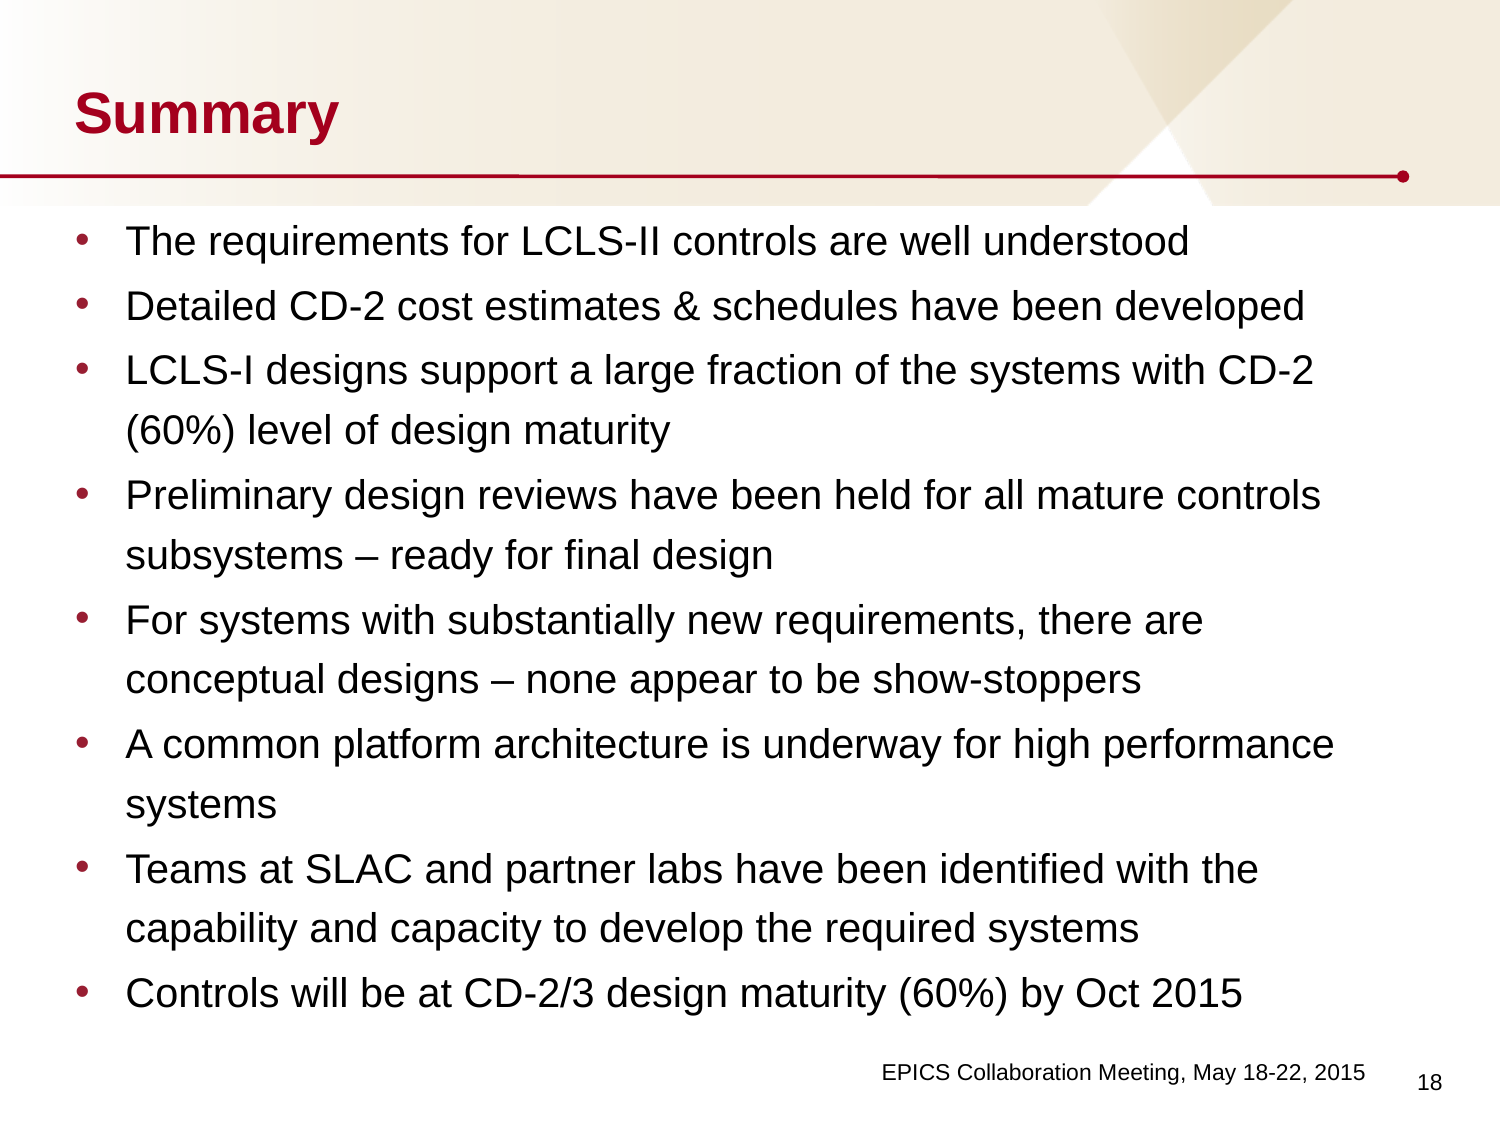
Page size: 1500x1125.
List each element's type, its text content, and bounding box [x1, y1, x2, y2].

title Summary [74, 21, 1404, 145]
picture [0, 0, 1500, 206]
list The requirements for LCLS-II controls are well understood Detailed CD-2 cost estimates & schedules have been developed LCLS-I designs support a large fraction of the systems with CD-2 (60%) level of design maturity Preliminary design reviews have been held for all mature controls subsystems – ready for final design For systems with substantially new requirements, there are conceptual designs – none appear to be show-stoppers A common platform architecture is underway for high performance systems Teams at SLAC and partner labs have been identified with the capability and capacity to develop the required systems Controls will be at CD-2/3 design maturity (60%) by Oct 2015 [75, 203, 1406, 1035]
slide_number 18 [1405, 1036, 1458, 1125]
